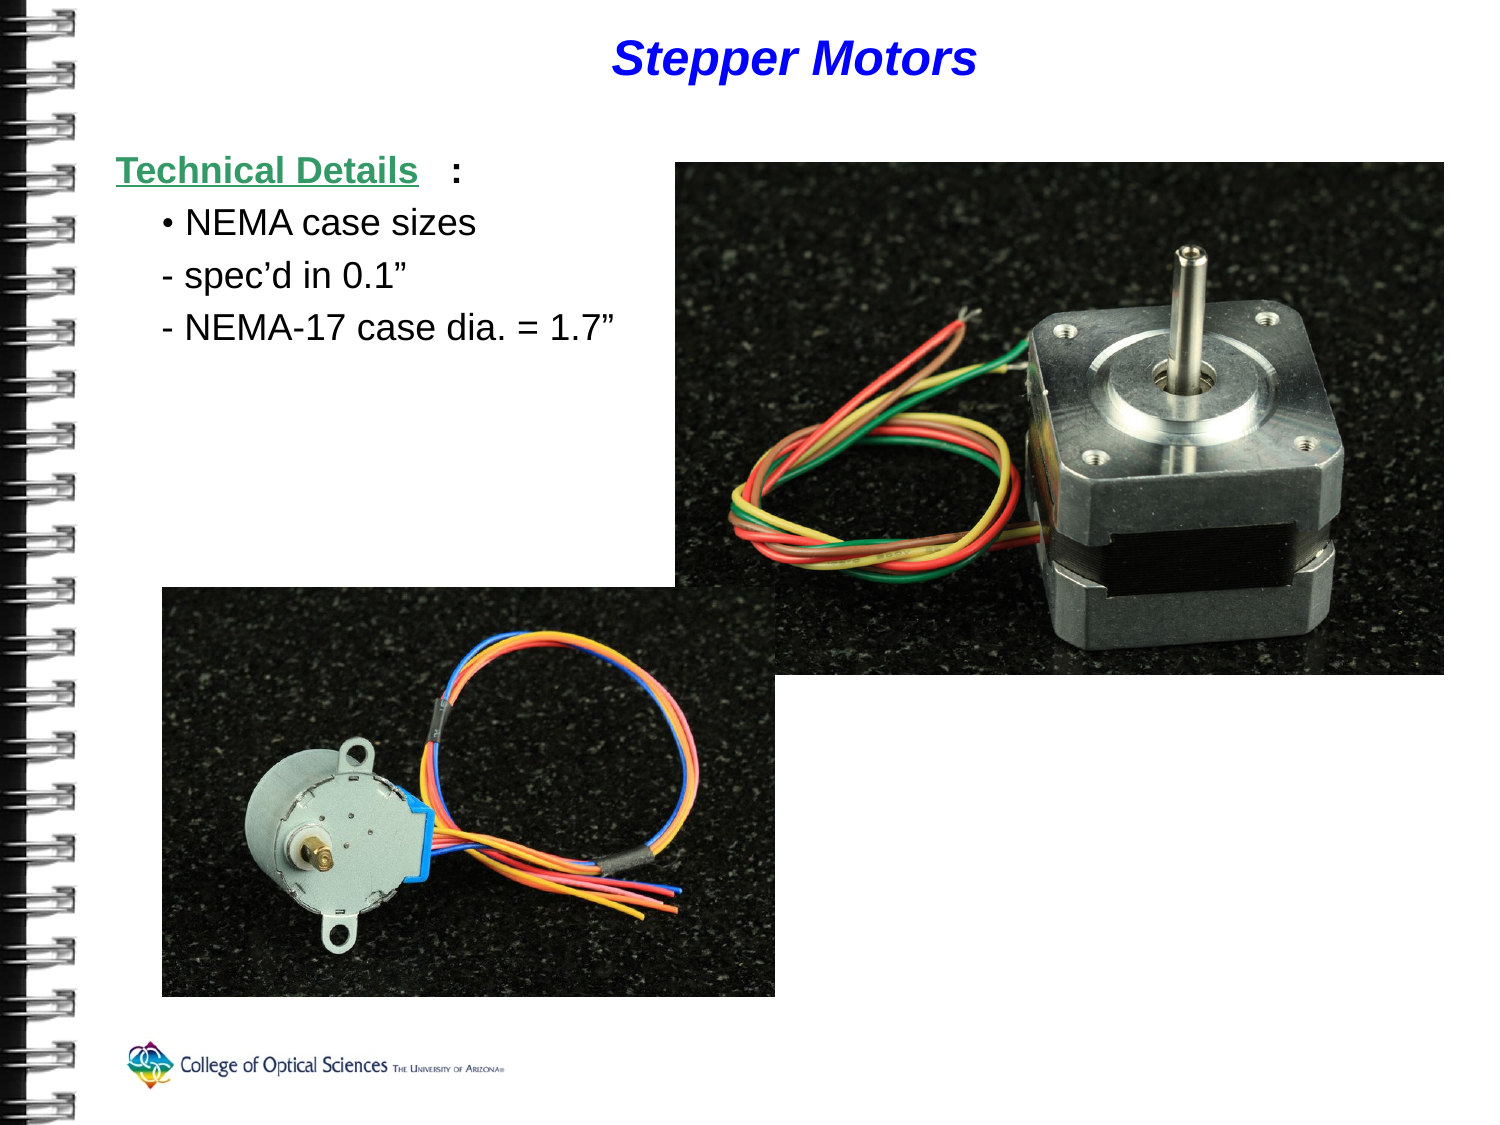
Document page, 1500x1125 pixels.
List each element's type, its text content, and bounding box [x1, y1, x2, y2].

list Stepper Motors Technical Details : • NEMA case sizes - spec’d in 0.1” - NEMA-17 case dia. = 1.7” [89, 18, 1500, 313]
picture [0, 0, 1500, 1125]
